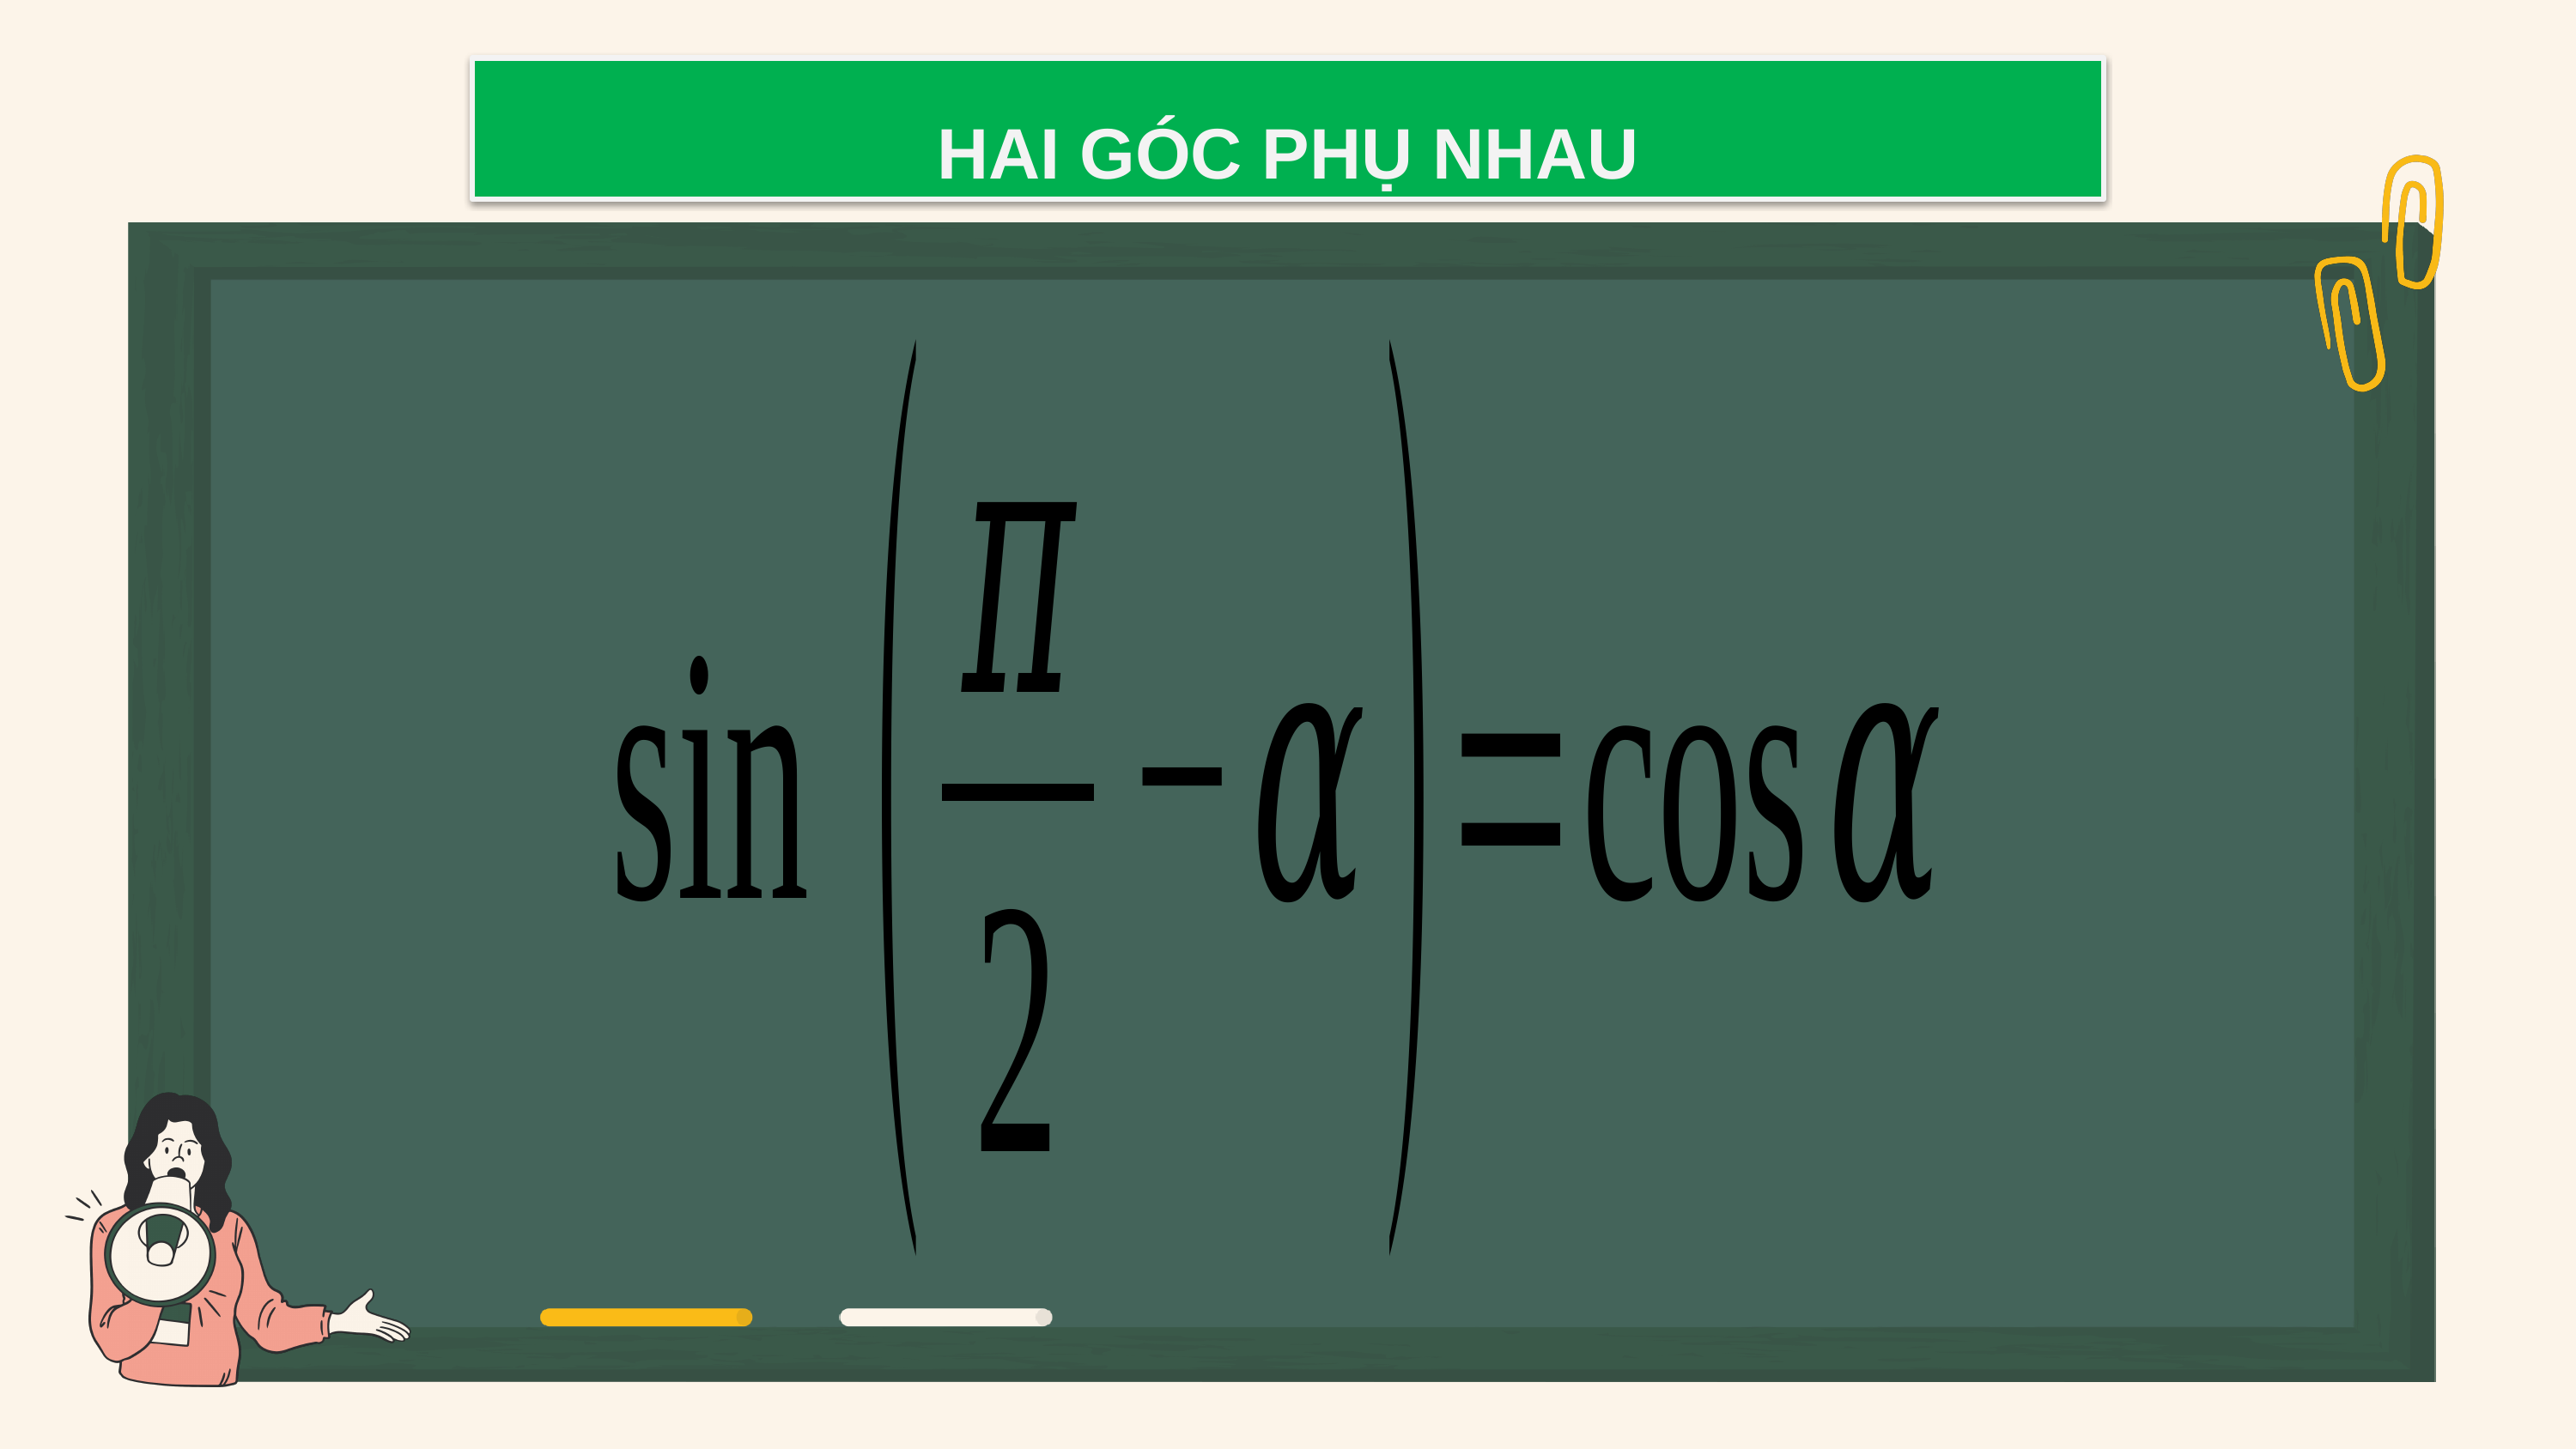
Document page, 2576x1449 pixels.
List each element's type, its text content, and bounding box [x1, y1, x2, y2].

text_box HAI GÓC PHỤ NHAU [471, 58, 2104, 200]
picture [64, 155, 2444, 1388]
